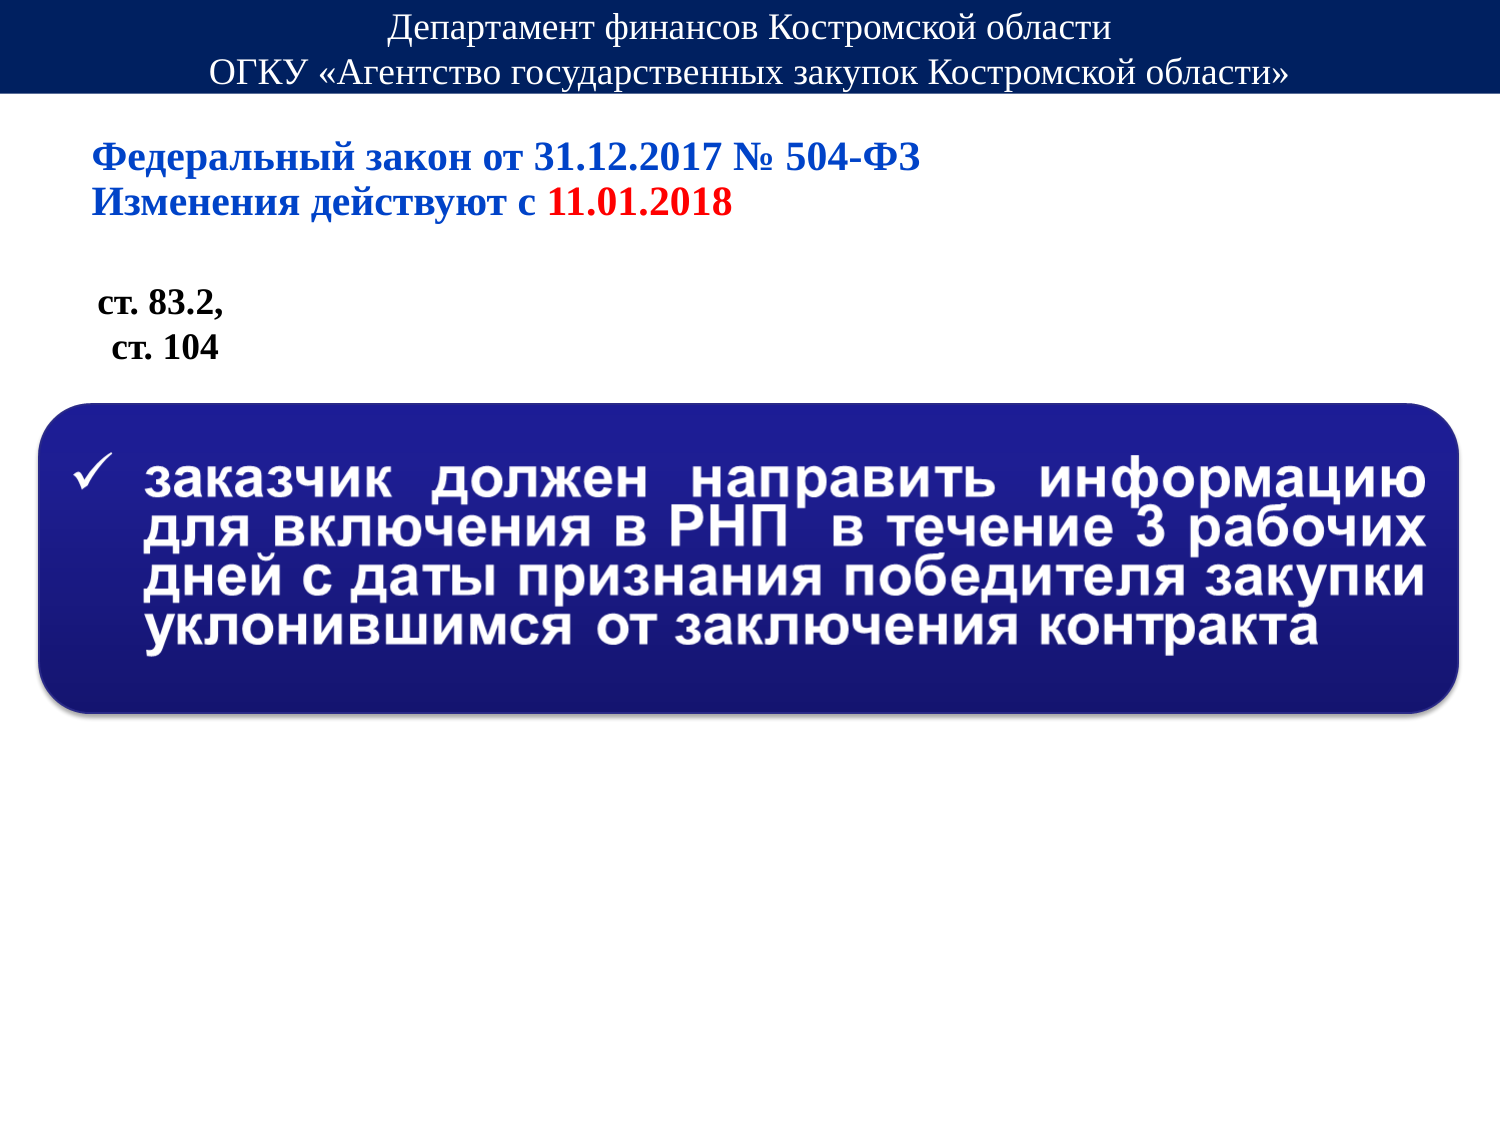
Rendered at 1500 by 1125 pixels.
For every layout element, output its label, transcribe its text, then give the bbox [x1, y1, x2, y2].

text_box ст. 83.2, ст. 104 [40, 246, 291, 399]
text_box Департамент финансов Костромской области ОГКУ «Агентство государственных закупок Костромской области» [0, 0, 1500, 95]
picture [30, 400, 1470, 725]
title Федеральный закон от 31.12.2017 № 504-ФЗ Изменения действуют с 11.01.2018 [76, 139, 1447, 220]
